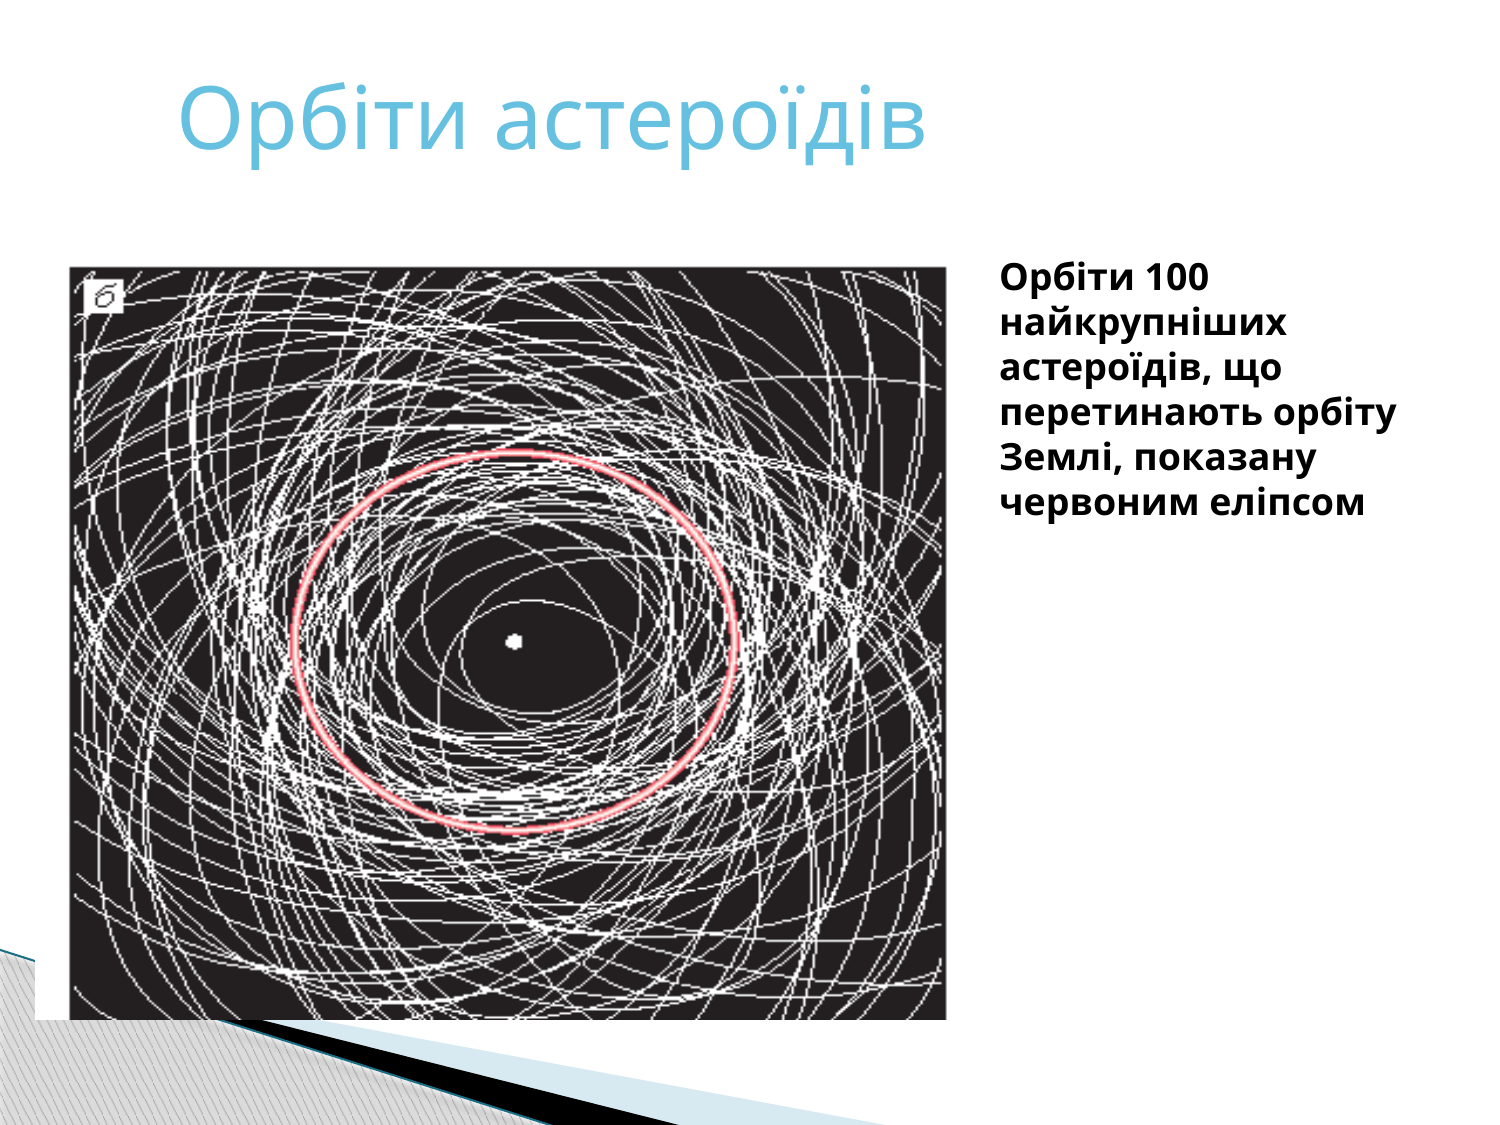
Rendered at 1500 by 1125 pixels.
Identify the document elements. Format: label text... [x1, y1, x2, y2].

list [34, 245, 964, 1020]
text_box Орбіти 100 найкрупніших астероїдів, що перетинають орбіту Землі, показану червоним еліпсом [984, 246, 1430, 531]
text_box Орбіти астероїдів [81, 0, 1432, 230]
